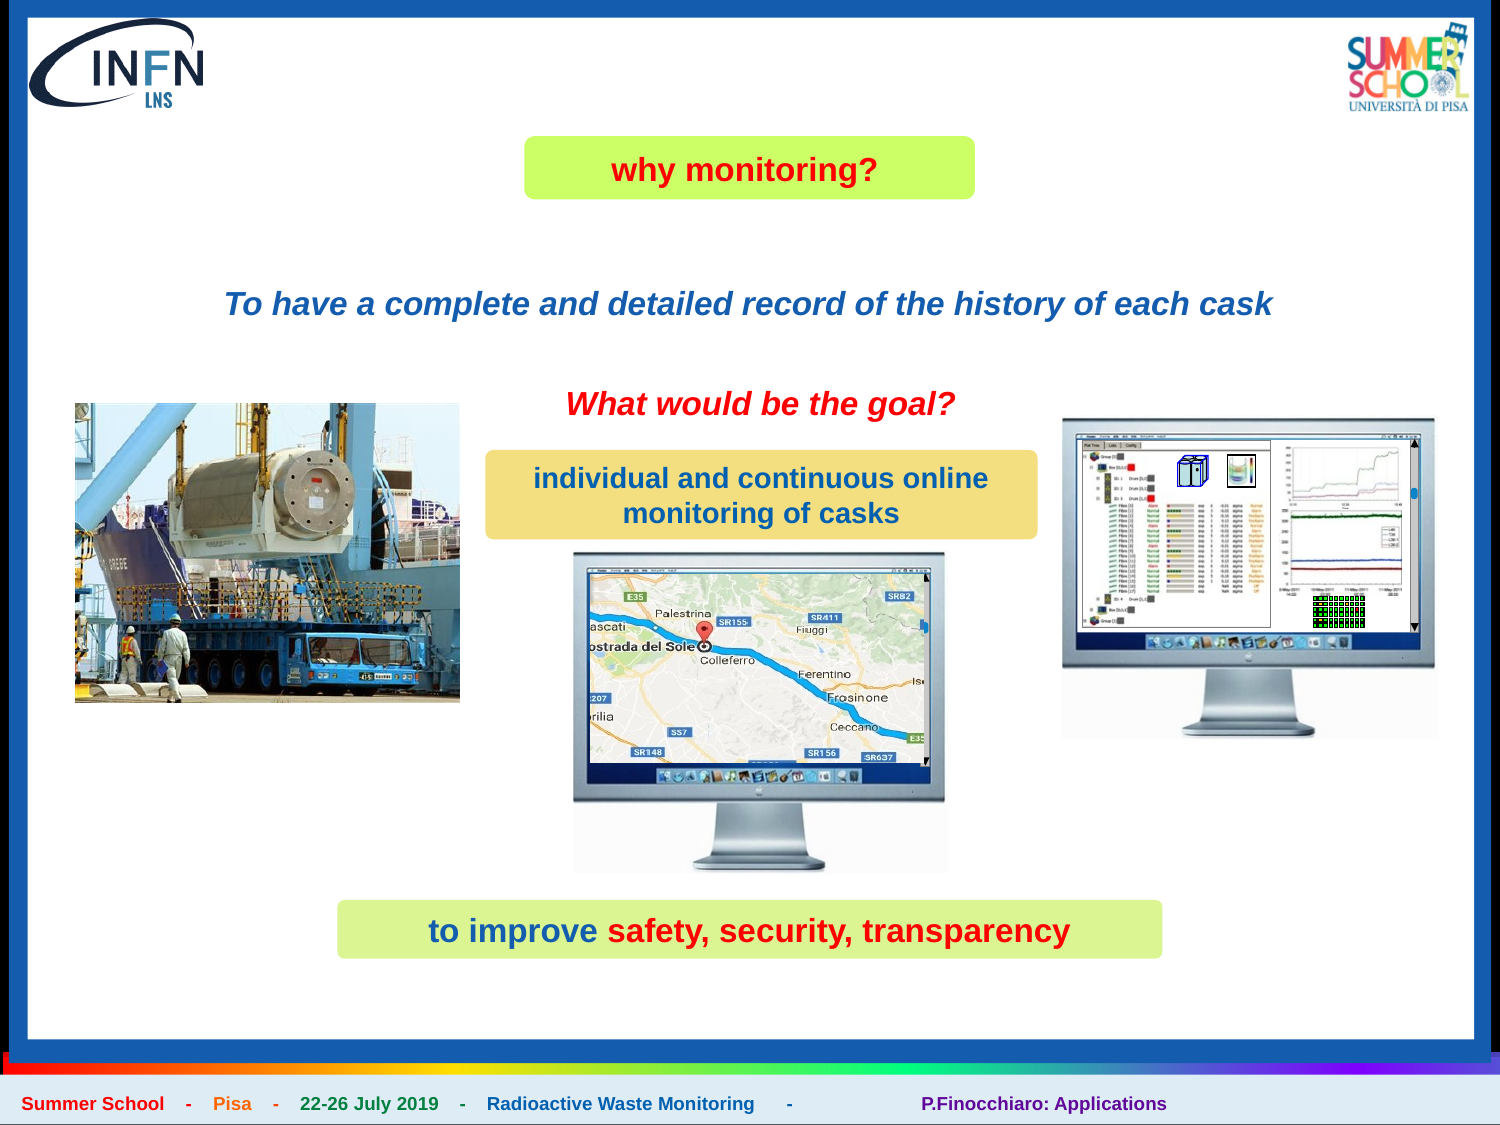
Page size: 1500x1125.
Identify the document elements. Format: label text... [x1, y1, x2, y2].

text_box What would be the goal? [550, 374, 972, 430]
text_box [1062, 415, 1440, 741]
text_box why monitoring? [524, 136, 975, 200]
text_box individual and continuous online monitoring of casks [485, 449, 1038, 540]
picture [29, 18, 203, 108]
picture [1344, 18, 1472, 113]
text_box to improve safety, security, transparency [337, 899, 1163, 959]
text_box To have a complete and detailed record of the history of each cask [55, 274, 1443, 330]
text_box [572, 549, 951, 876]
picture [74, 402, 461, 703]
